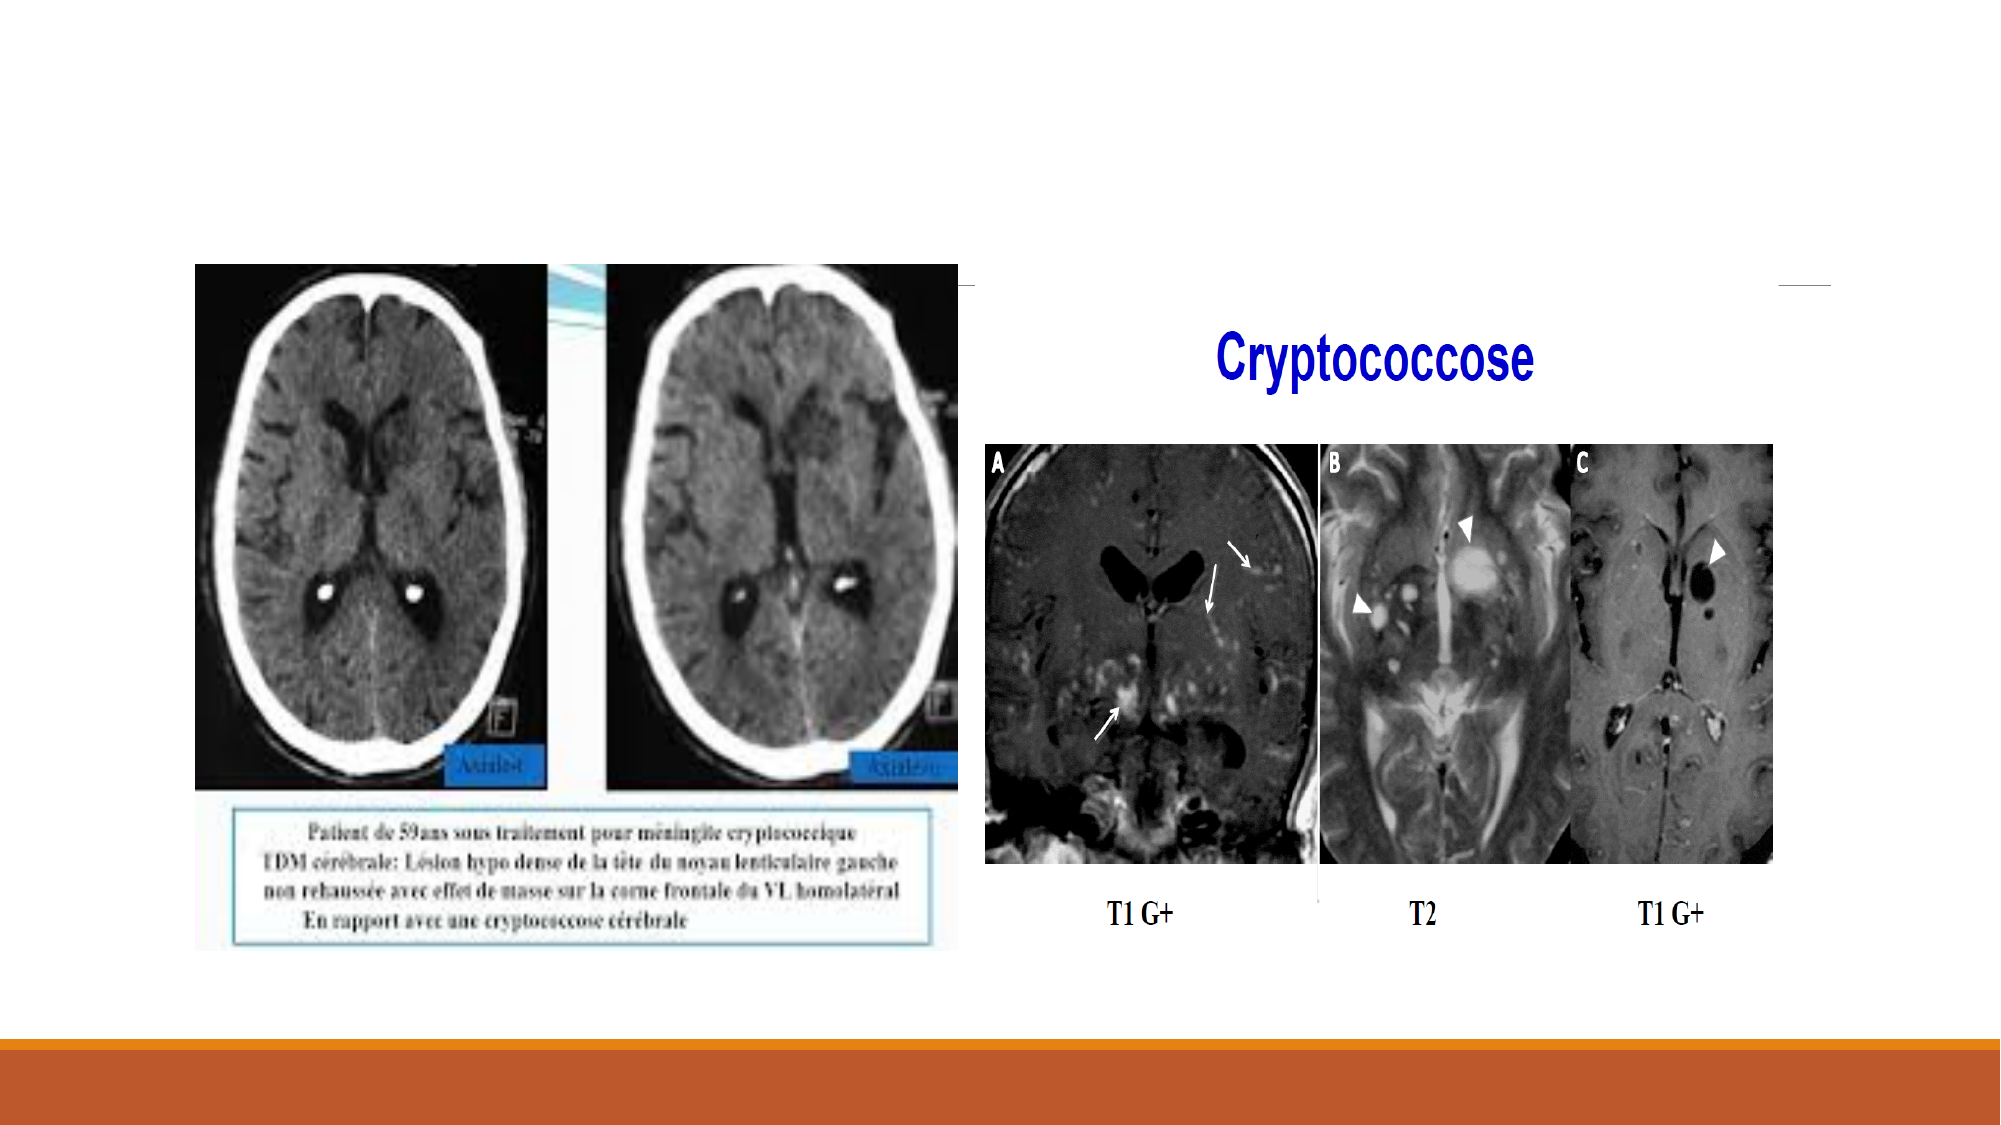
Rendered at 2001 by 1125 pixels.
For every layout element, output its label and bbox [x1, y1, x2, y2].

list [974, 264, 1780, 997]
picture [194, 264, 959, 952]
